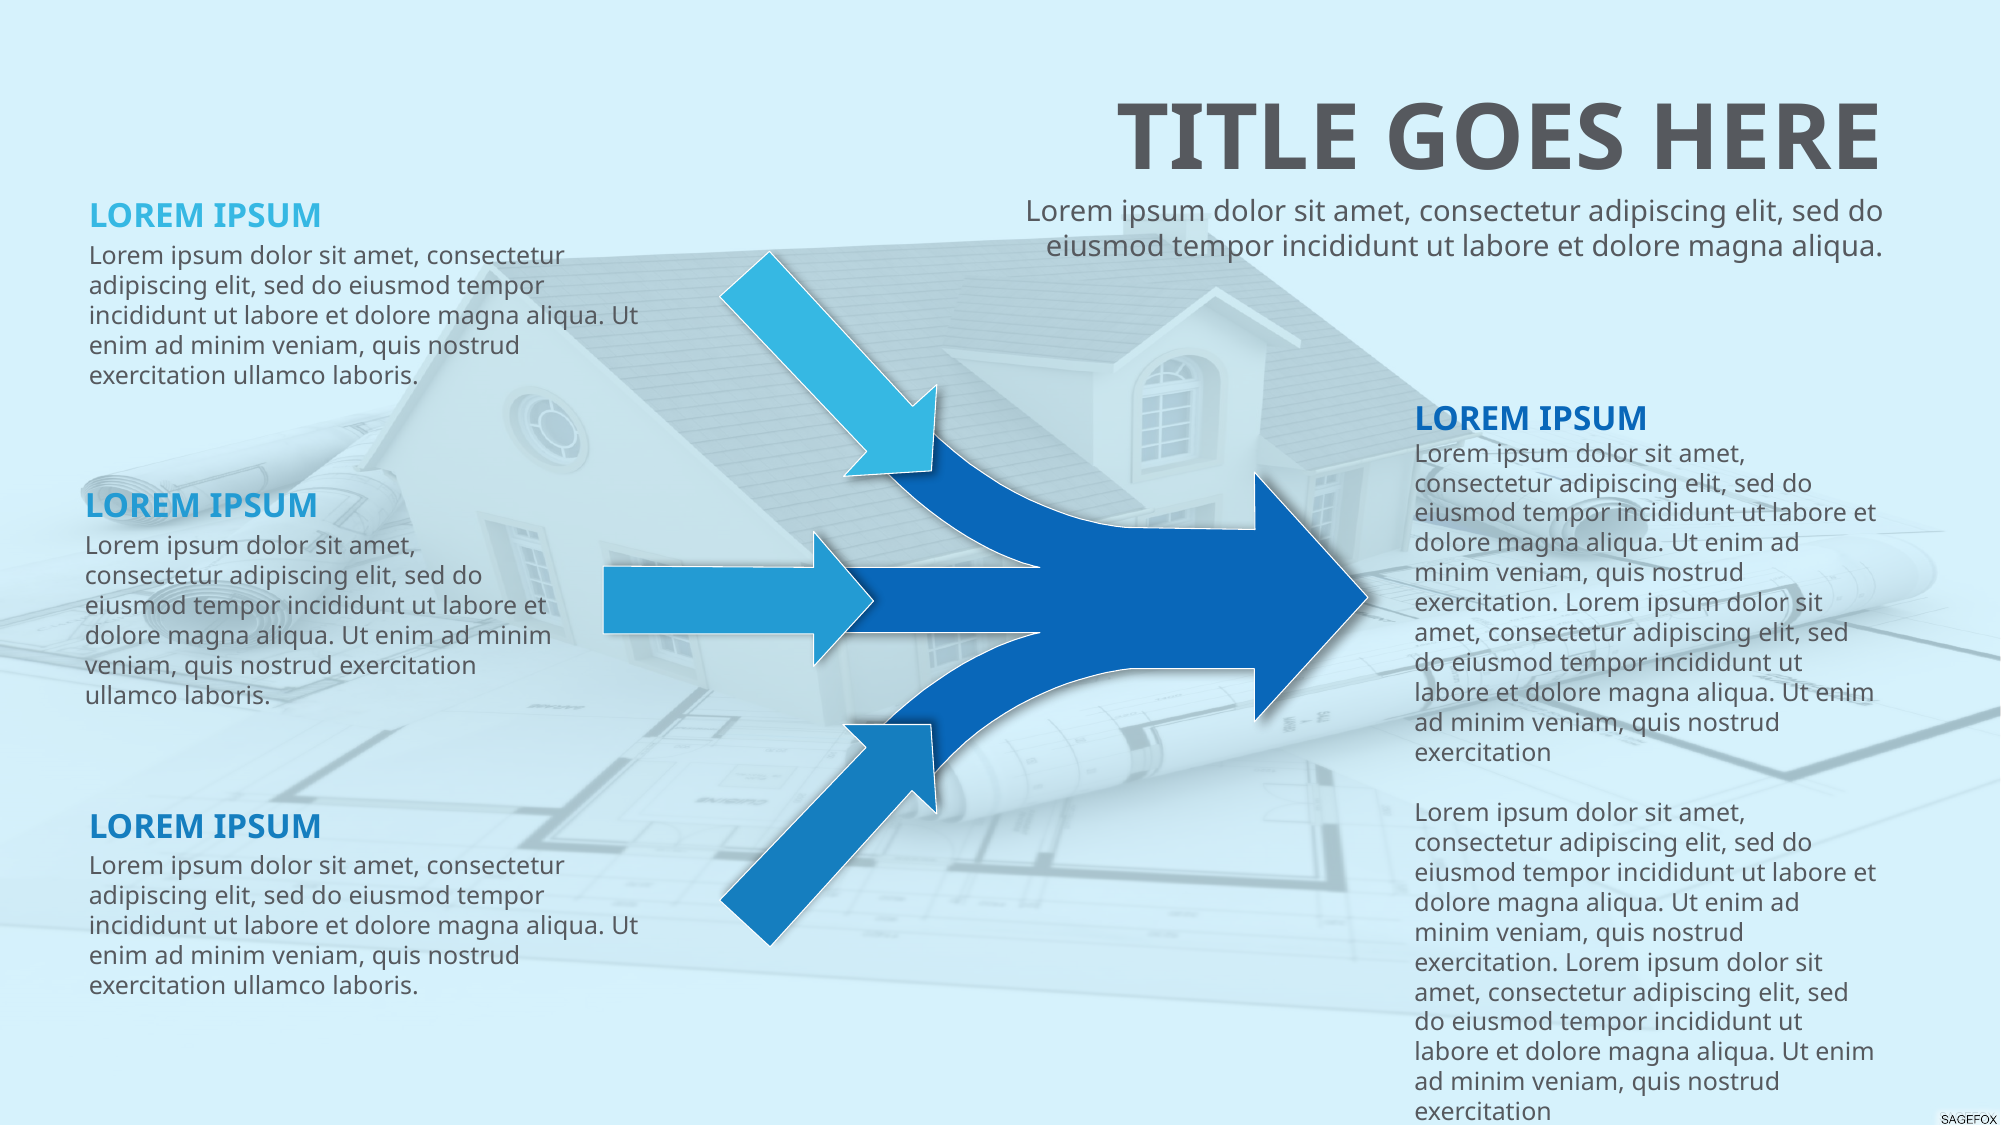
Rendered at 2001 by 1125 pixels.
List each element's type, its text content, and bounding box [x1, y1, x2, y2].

text_box LOREM IPSUM Lorem ipsum dolor sit amet, consectetur adipiscing elit, sed do eiusmod tempor incididunt ut labore et dolore magna aliqua. Ut enim ad minim veniam, quis nostrud exercitation ullamco laboris. [73, 797, 677, 1007]
text_box [603, 531, 874, 667]
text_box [944, 70, 1899, 271]
text_box [719, 724, 937, 947]
text_box [860, 441, 1369, 764]
text_box LOREM IPSUM Lorem ipsum dolor sit amet, consectetur adipiscing elit, sed do eiusmod tempor incididunt ut labore et dolore magna aliqua. Ut enim ad minim veniam, quis nostrud exercitation. Lorem ipsum dolor sit amet, consectetur adipiscing elit, sed do eiusmod tempor incididunt ut labore et dolore magna aliqua. Ut enim ad minim veniam, quis nostrud exercitation Lorem ipsum dolor sit amet, consectetur adipiscing elit, sed do eiusmod tempor incididunt ut labore et dolore magna aliqua. Ut enim ad minim veniam, quis nostrud exercitation. Lorem ipsum dolor sit amet, consectetur adipiscing elit, sed do eiusmod tempor incididunt ut labore et dolore magna aliqua. Ut enim ad minim veniam, quis nostrud exercitation [1399, 389, 1897, 1125]
picture [1938, 1114, 1999, 1125]
text_box [719, 251, 937, 477]
text_box LOREM IPSUM Lorem ipsum dolor sit amet, consectetur adipiscing elit, sed do eiusmod tempor incididunt ut labore et dolore magna aliqua. Ut enim ad minim veniam, quis nostrud exercitation ullamco laboris. [73, 187, 677, 397]
text_box LOREM IPSUM Lorem ipsum dolor sit amet, consectetur adipiscing elit, sed do eiusmod tempor incididunt ut labore et dolore magna aliqua. Ut enim ad minim veniam, quis nostrud exercitation ullamco laboris. [69, 477, 570, 717]
